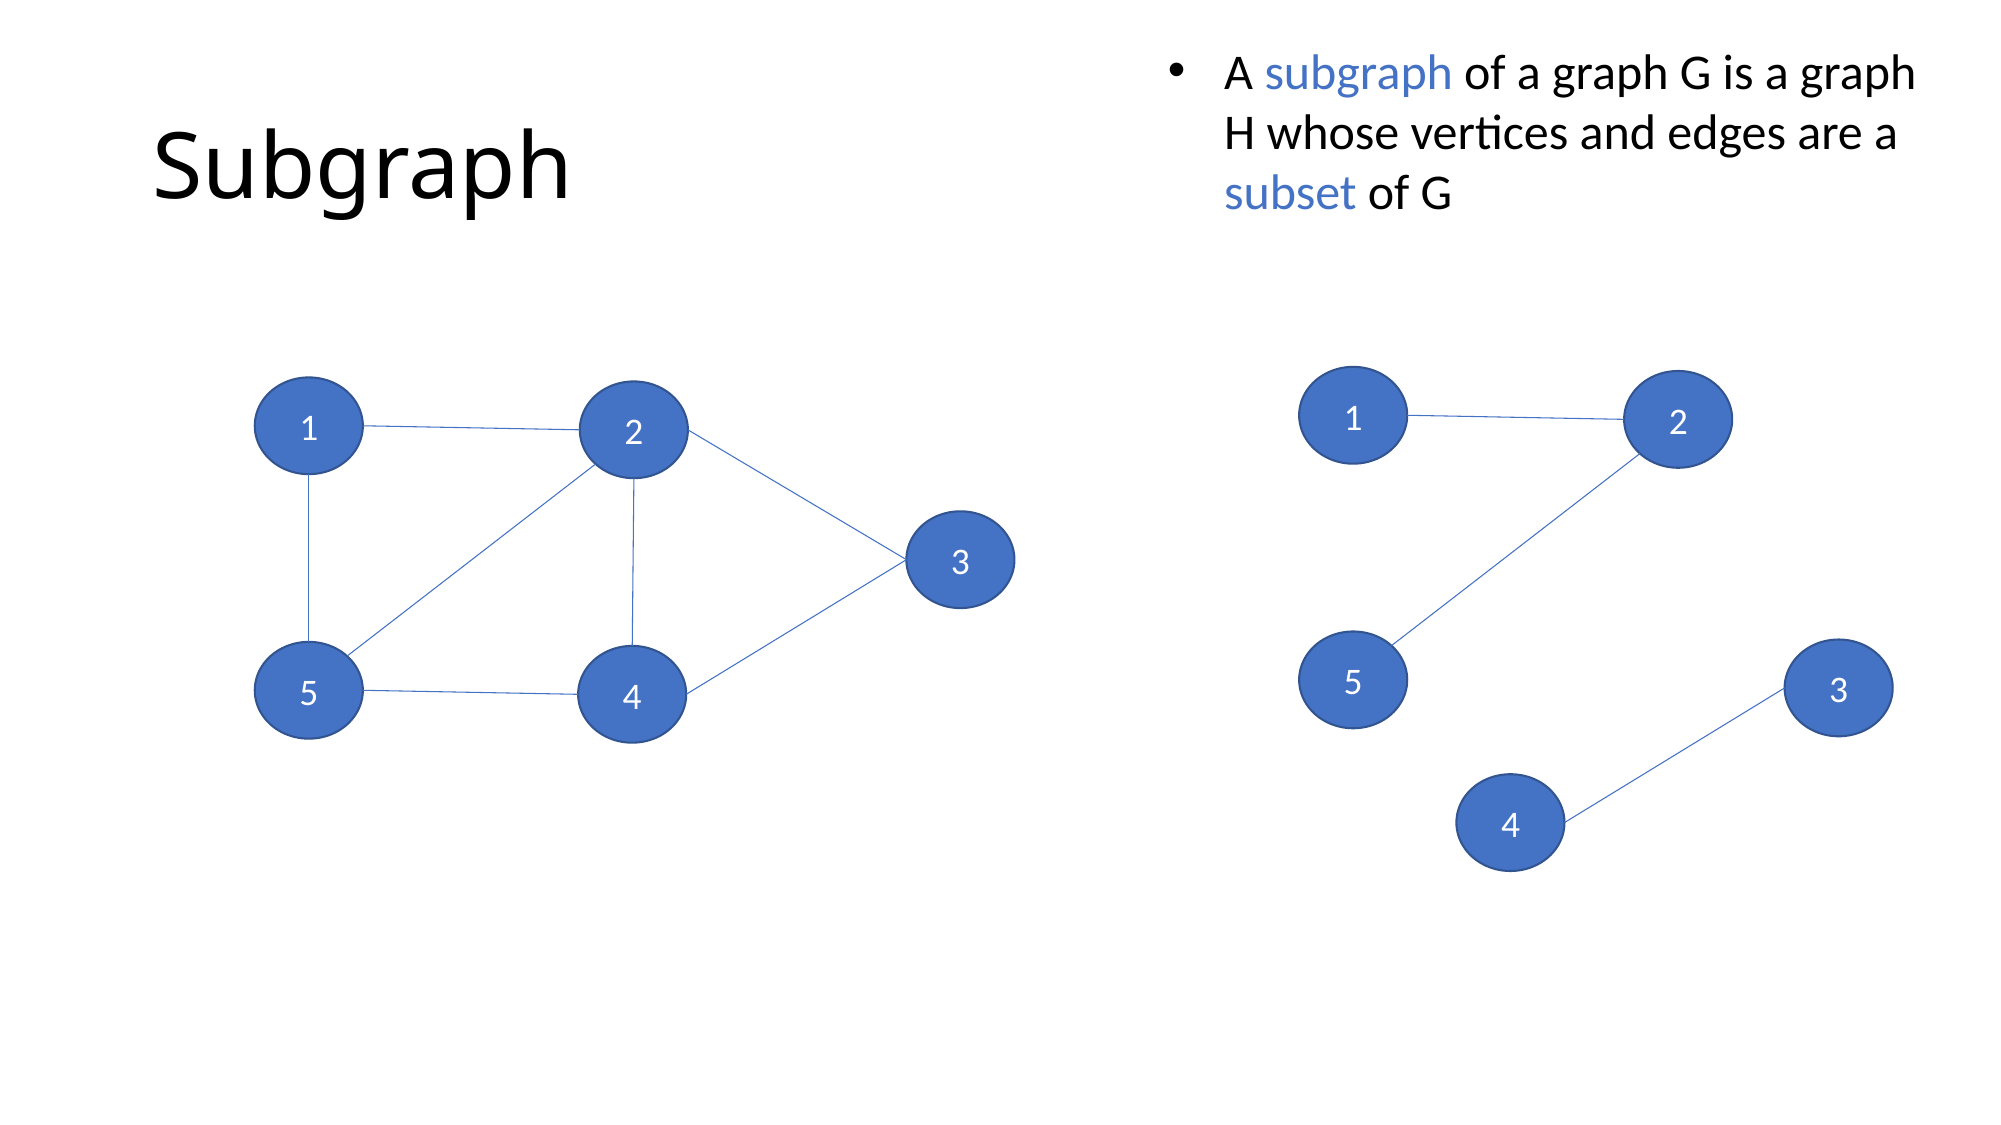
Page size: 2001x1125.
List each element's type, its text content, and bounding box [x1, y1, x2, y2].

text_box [1391, 453, 1640, 646]
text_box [1407, 415, 1625, 420]
text_box 4 [1455, 773, 1566, 873]
title Subgraph [137, 59, 1863, 278]
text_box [347, 463, 596, 657]
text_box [362, 425, 580, 430]
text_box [362, 690, 579, 695]
text_box 5 [253, 640, 364, 740]
text_box 1 [253, 376, 364, 476]
text_box 4 [577, 644, 688, 744]
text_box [687, 429, 907, 559]
text_box 2 [1623, 369, 1734, 469]
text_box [686, 559, 907, 695]
text_box 3 [907, 510, 1016, 610]
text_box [1564, 687, 1785, 823]
text_box A subgraph of a graph G is a graph H whose vertices and edges are a subset of G [1153, 32, 1955, 227]
text_box 5 [1298, 630, 1409, 730]
text_box 3 [1783, 638, 1894, 738]
text_box 1 [1298, 365, 1409, 465]
text_box 2 [578, 380, 689, 480]
